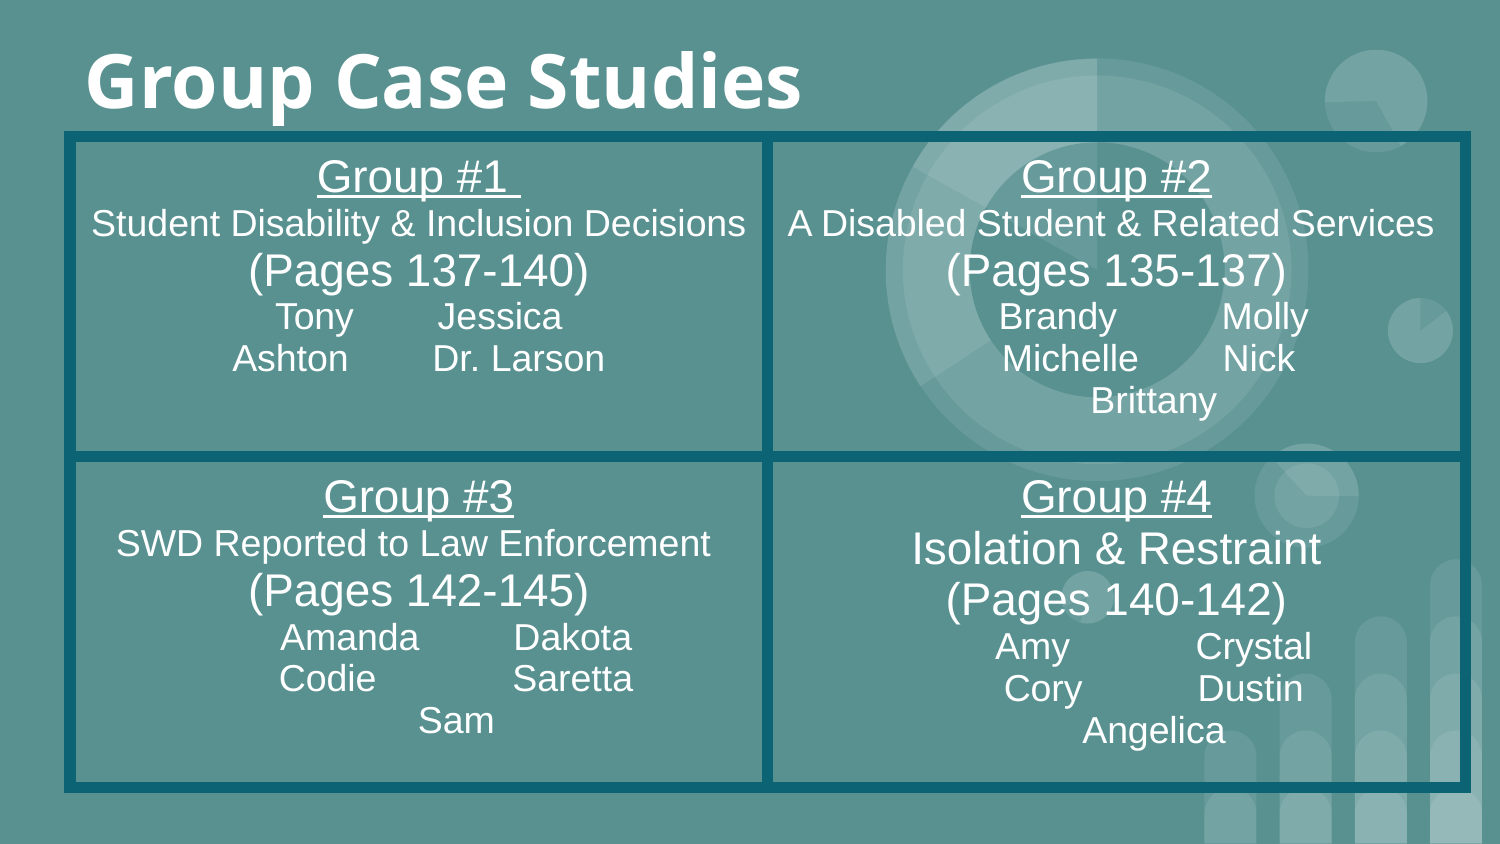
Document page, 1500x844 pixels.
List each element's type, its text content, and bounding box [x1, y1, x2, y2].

table_cell Group #3 SWD Reported to Law Enforcement (Pages 142-145) Amanda Dakota Codie Saretta Sam [76, 462, 762, 782]
table_cell Group #4 Isolation & Restraint (Pages 140-142) Amy Crystal Cory Dustin Angelica [773, 462, 1460, 782]
title Group Case Studies [69, 12, 1466, 131]
table_header Group #2 A Disabled Student & Related Services (Pages 135-137) Brandy Molly Michelle Nick Brittany [773, 142, 1460, 451]
table_header Group #1 Student Disability & Inclusion Decisions (Pages 137-140) Tony Jessica Ashton Dr. Larson [76, 142, 762, 451]
